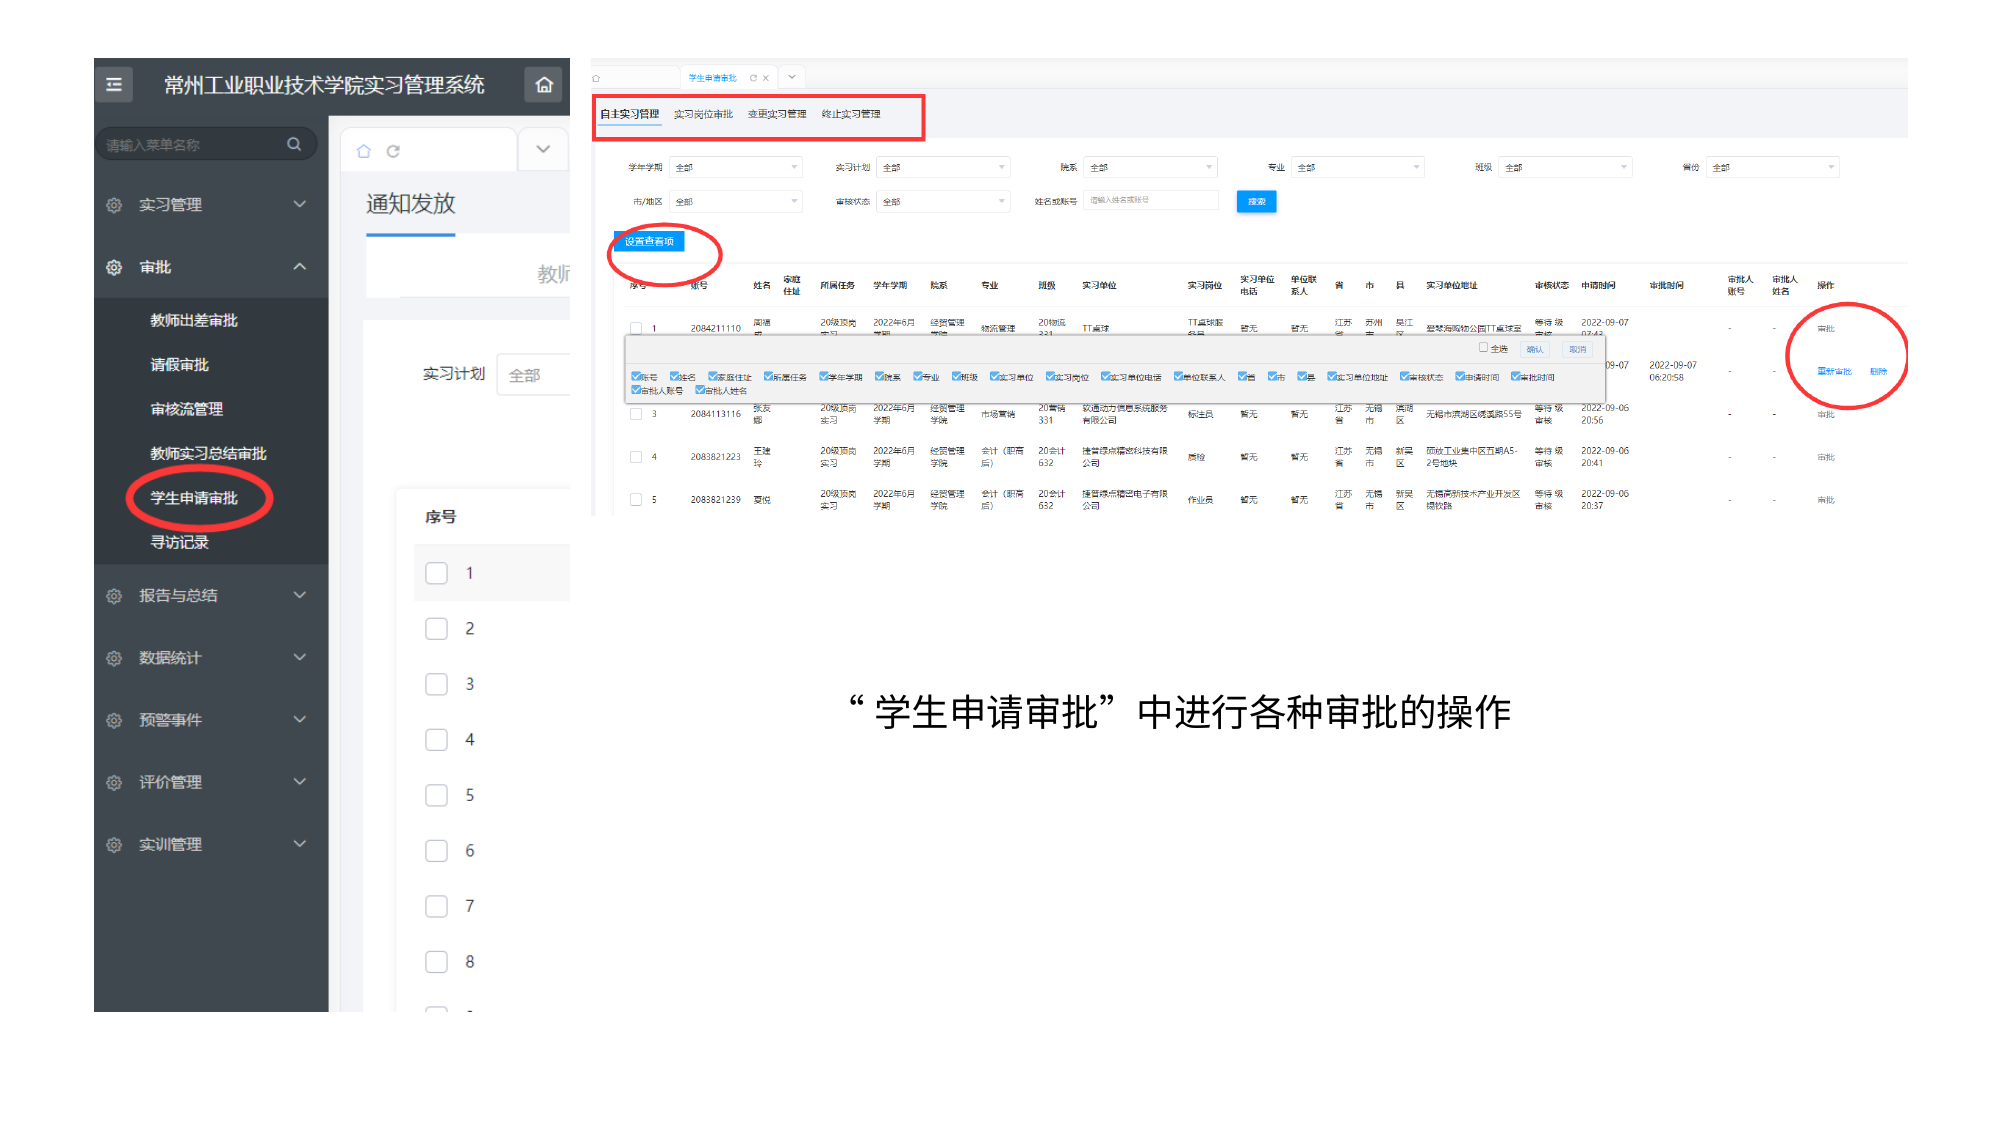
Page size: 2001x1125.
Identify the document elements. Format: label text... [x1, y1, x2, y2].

picture [591, 58, 1908, 516]
text_box “学生申请审批”中进行各种审批的操作 [813, 681, 1527, 742]
picture [94, 58, 570, 1012]
